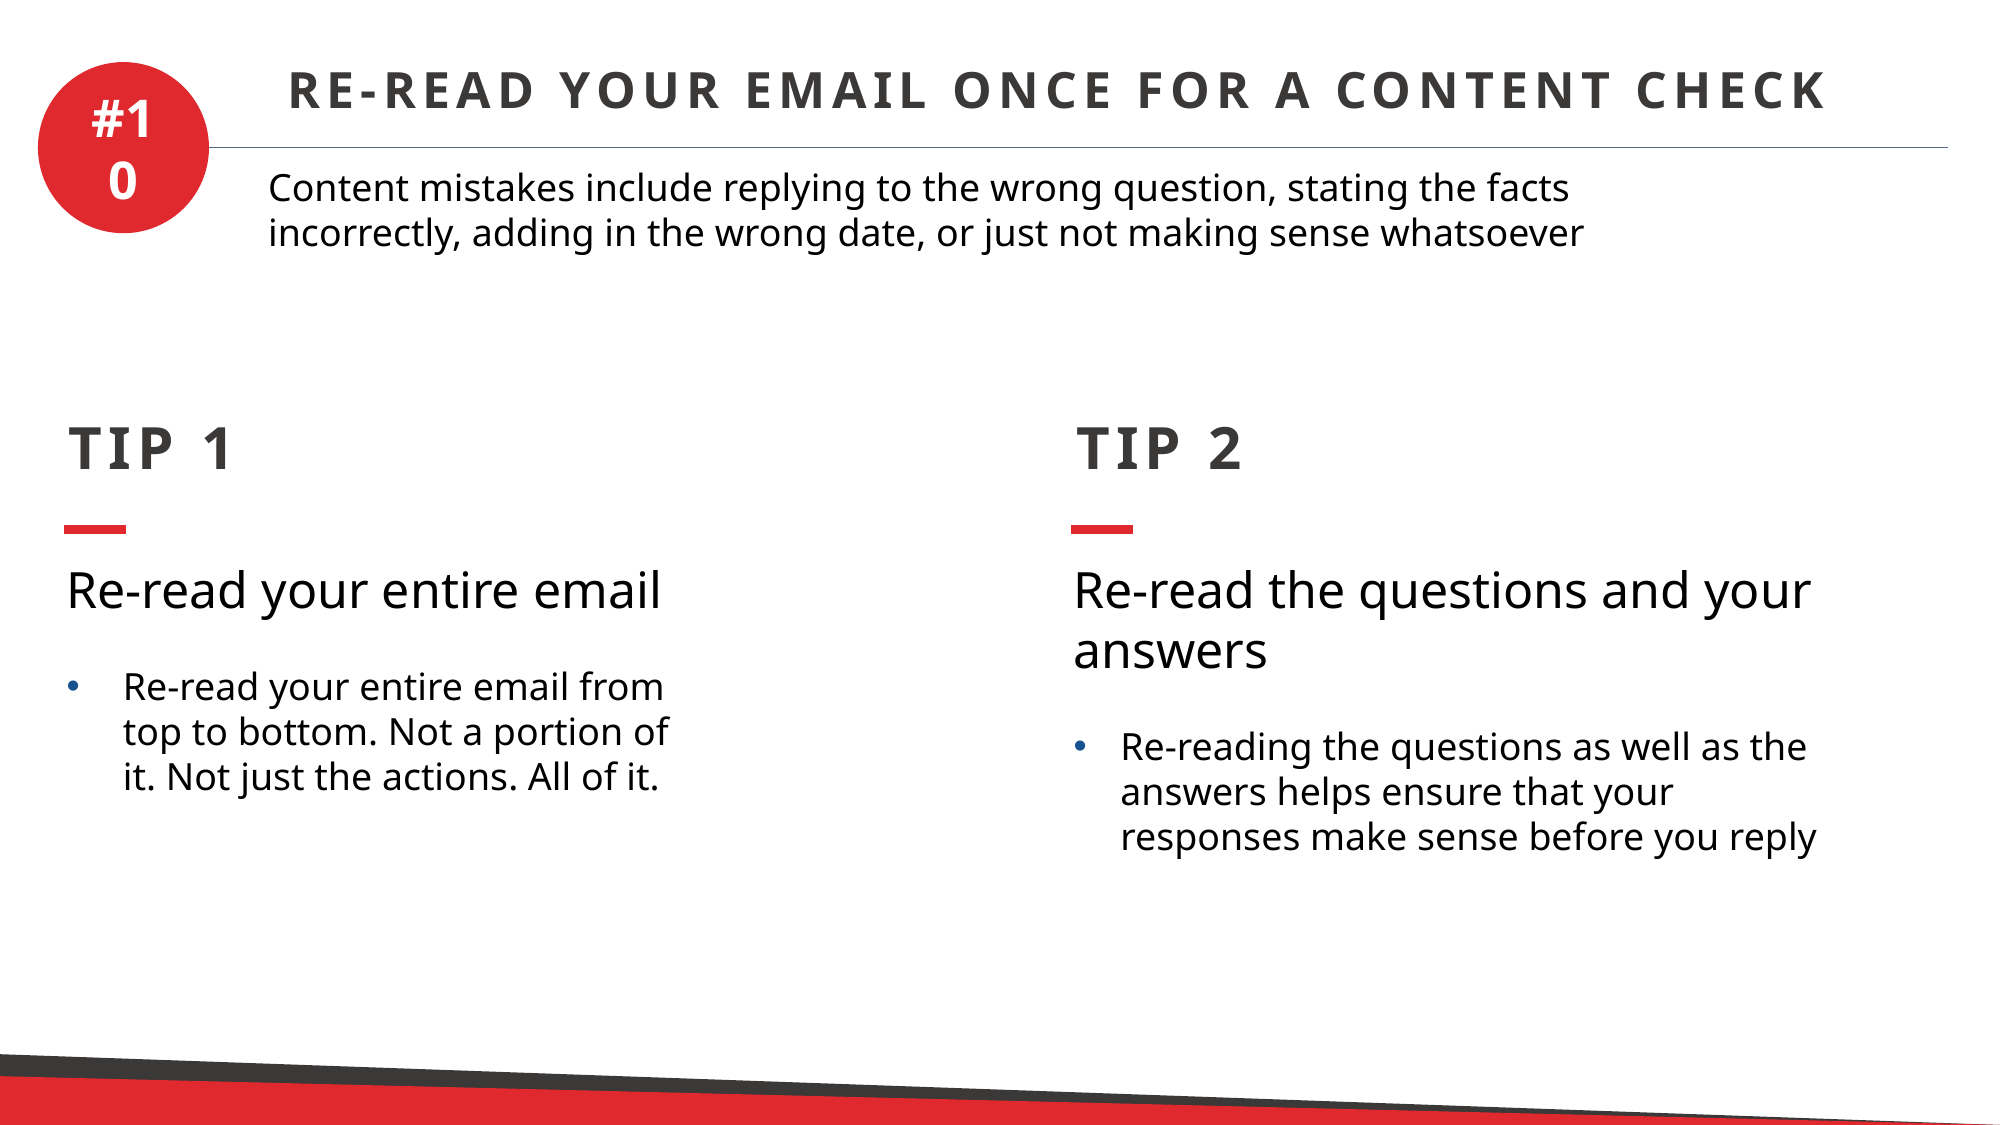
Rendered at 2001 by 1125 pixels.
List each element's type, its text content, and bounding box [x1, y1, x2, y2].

text_box TIP 2 [1061, 403, 1258, 489]
text_box Content mistakes include replying to the wrong question, stating the facts incorrectly, adding in the wrong date, or just not making sense whatsoever [253, 156, 1784, 262]
text_box Re-read the questions and your answers Re-reading the questions as well as the answers helps ensure that your responses make sense before you reply [1058, 550, 1865, 866]
text_box Re-Read Your Email Once for a Content Check [272, 51, 1841, 127]
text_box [0, 1054, 2000, 1125]
text_box #10 [36, 61, 211, 235]
text_box TIP 1 [53, 403, 250, 489]
text_box Re-read your entire email Re-read your entire email from top to bottom. Not a portion of it. Not just the actions. All of it. [51, 550, 686, 806]
